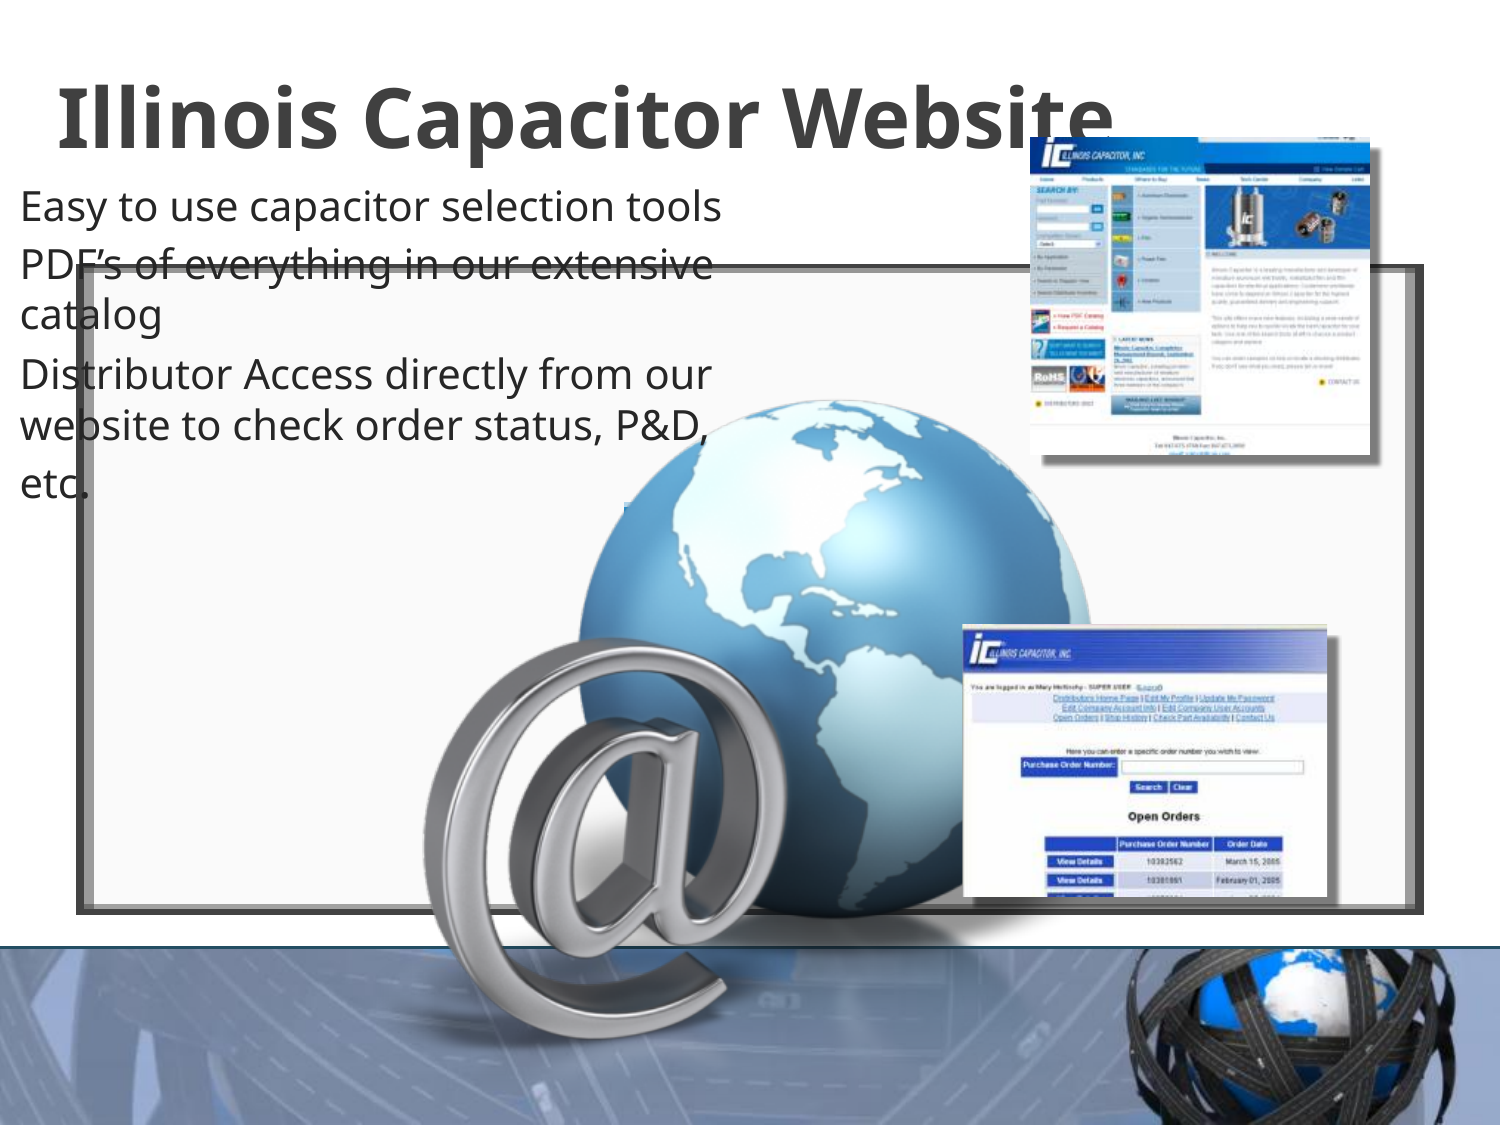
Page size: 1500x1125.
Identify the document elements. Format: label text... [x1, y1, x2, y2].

picture [0, 137, 1500, 1125]
text_box Easy to use capacitor selection tools PDF’s of everything in our extensive catalog Distributor Access directly from our website to check order status, P&D, etc. [19, 179, 748, 683]
title Illinois Capacitor Website [49, 49, 1451, 181]
